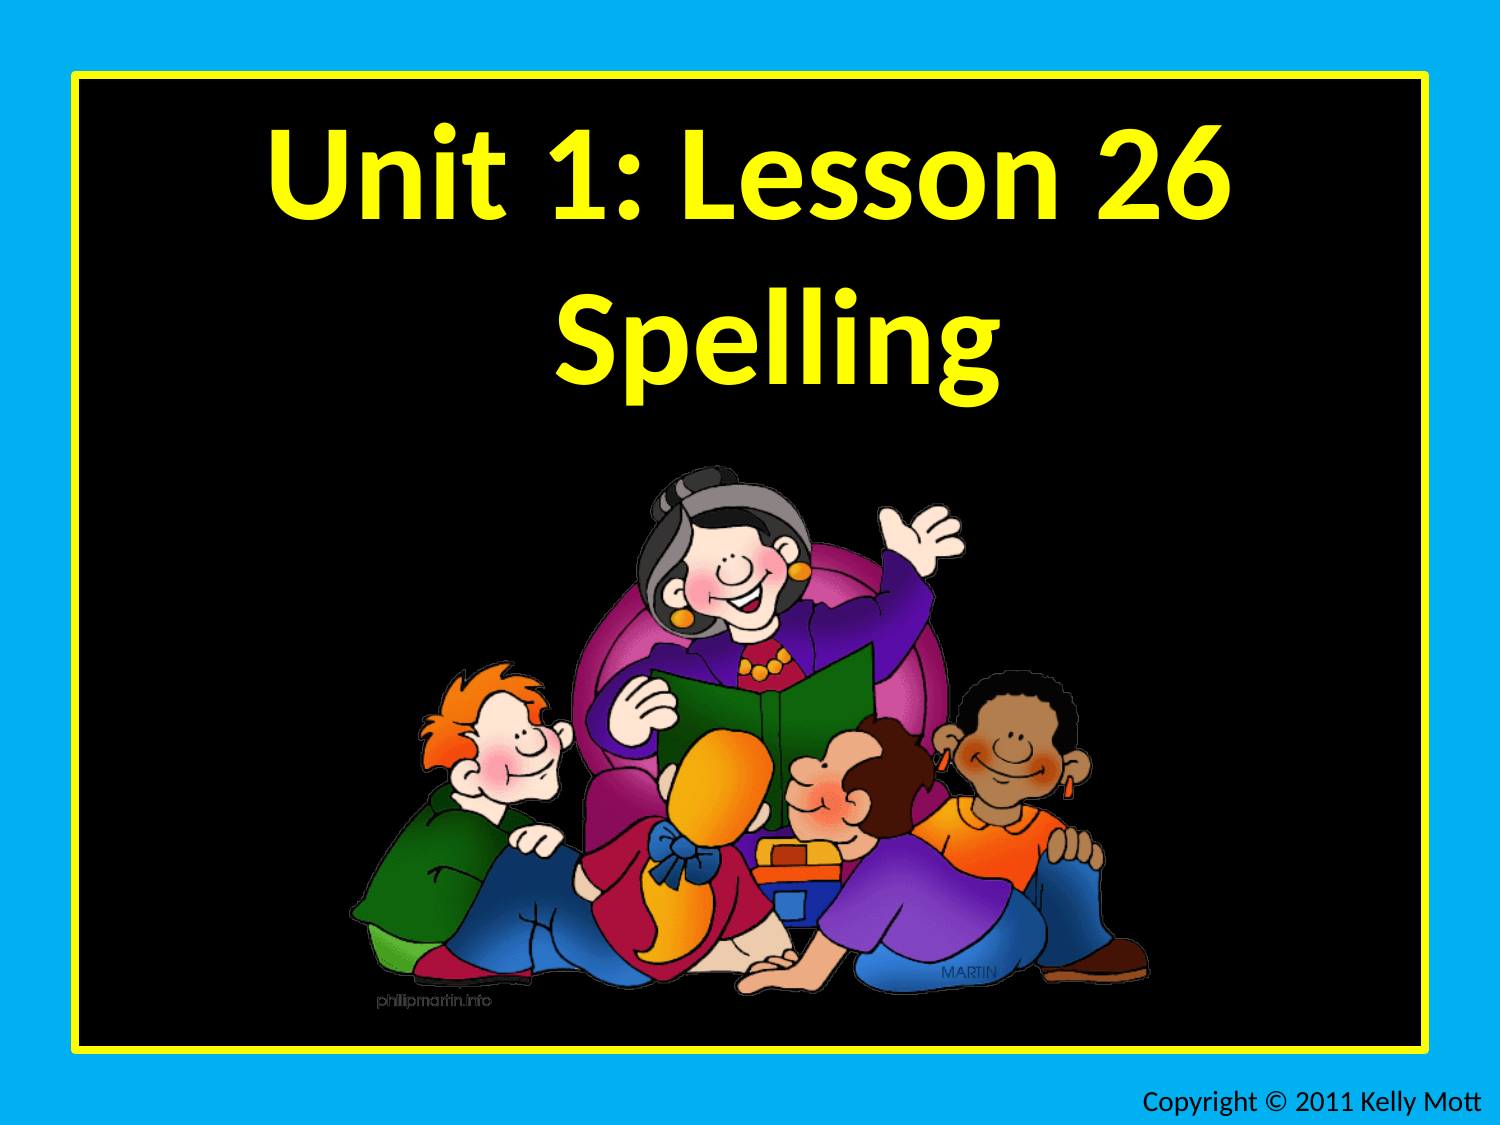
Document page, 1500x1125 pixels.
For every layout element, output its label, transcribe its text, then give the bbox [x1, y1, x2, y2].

text_box Copyright © 2011 Kelly Mott [1128, 1074, 1498, 1125]
list Unit 1: Lesson 26 Spelling [75, 75, 1425, 1050]
picture [72, 72, 1428, 1053]
